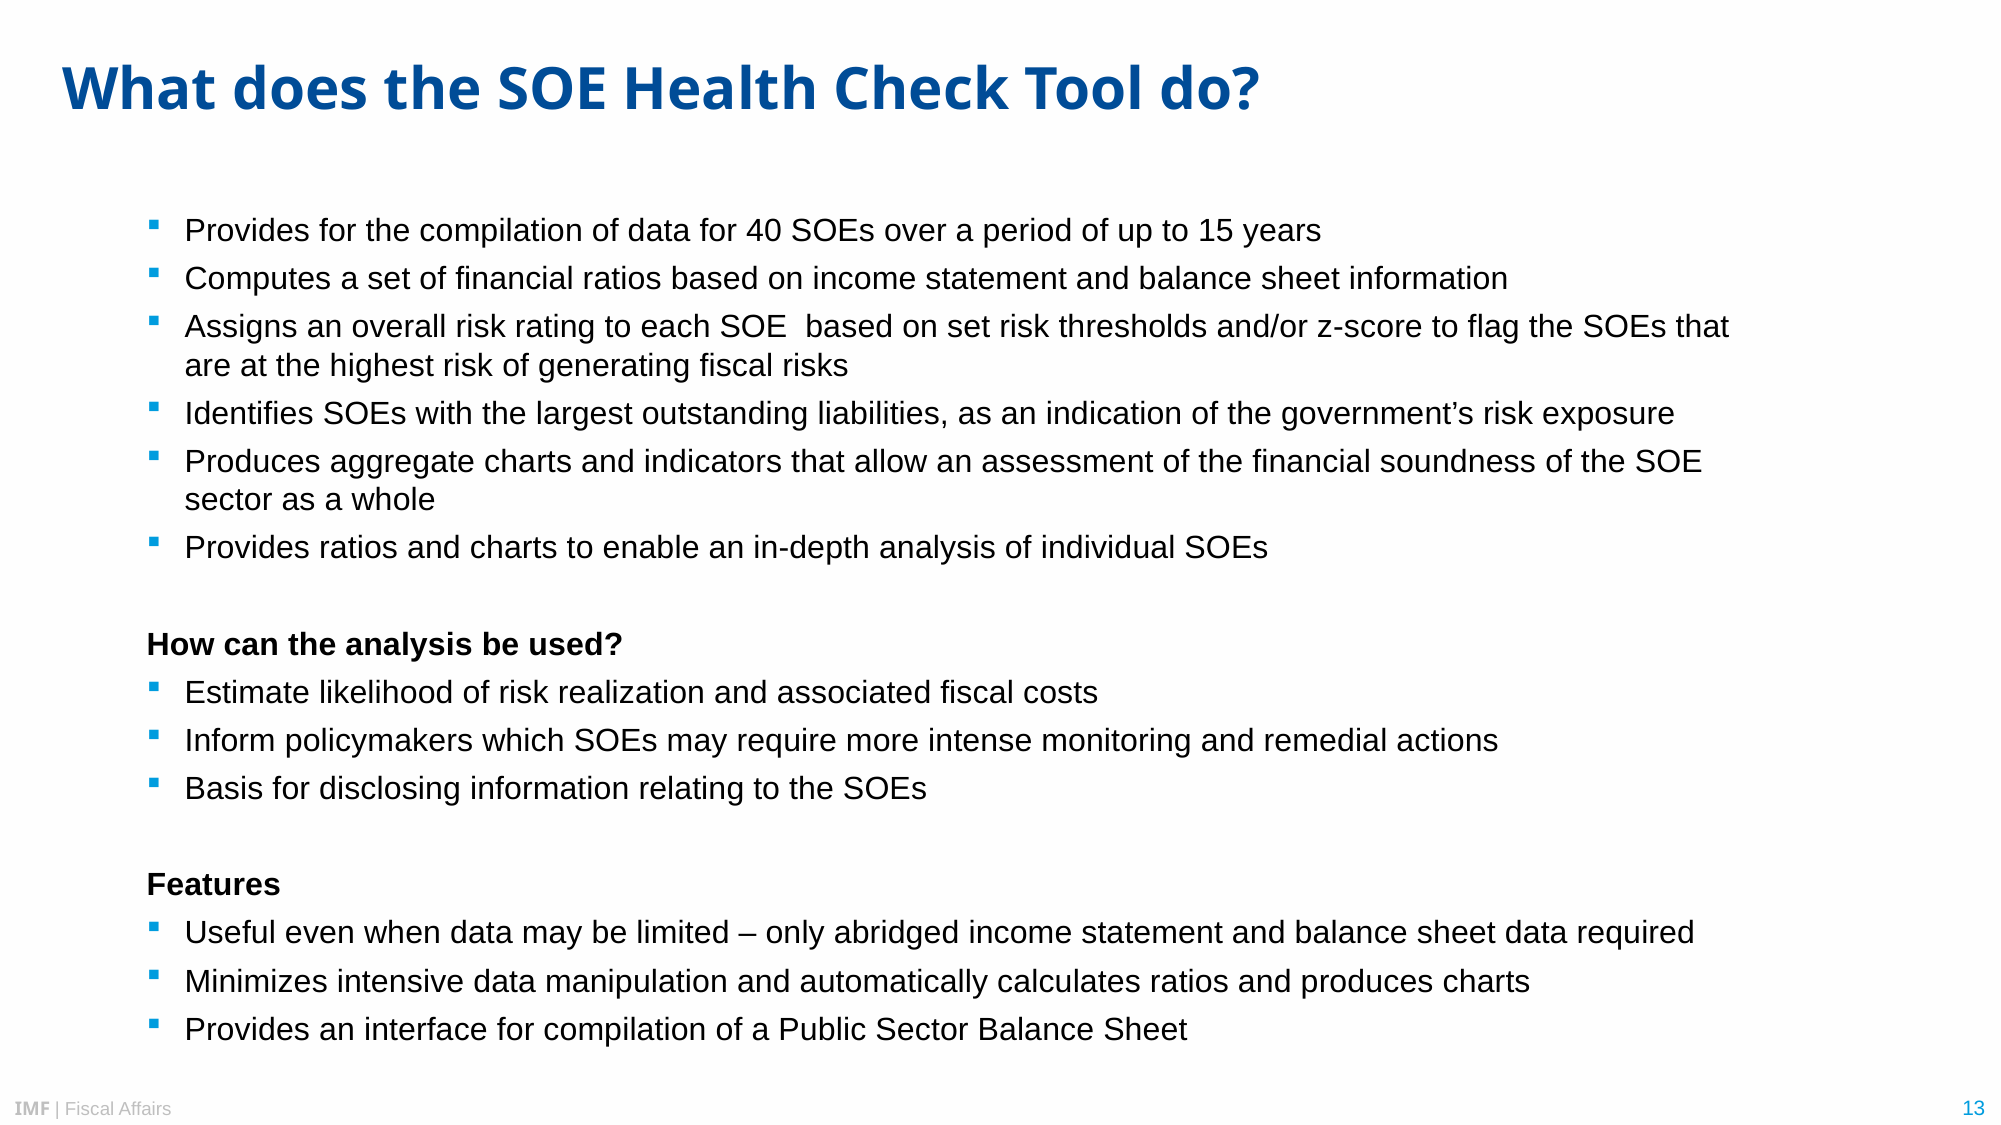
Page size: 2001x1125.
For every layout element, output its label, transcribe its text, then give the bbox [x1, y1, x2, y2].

title What does the SOE Health Check Tool do? [62, 10, 1656, 172]
list Provides for the compilation of data for 40 SOEs over a period of up to 15 years Computes a set of financial ratios based on income statement and balance sheet information Assigns an overall risk rating to each SOE based on set risk thresholds and/or z-score to flag the SOEs that are at the highest risk of generating fiscal risks Identifies SOEs with the largest outstanding liabilities, as an indication of the government’s risk exposure Produces aggregate charts and indicators that allow an assessment of the financial soundness of the SOE sector as a whole Provides ratios and charts to enable an in-depth analysis of individual SOEs How can the analysis be used? Estimate likelihood of risk realization and associated fiscal costs Inform policymakers which SOEs may require more intense monitoring and remedial actions Basis for disclosing information relating to the SOEs Features Useful even when data may be limited – only abridged income statement and balance sheet data required Minimizes intensive data manipulation and automatically calculates ratios and produces charts Provides an interface for compilation of a Public Sector Balance Sheet [146, 186, 1741, 1050]
